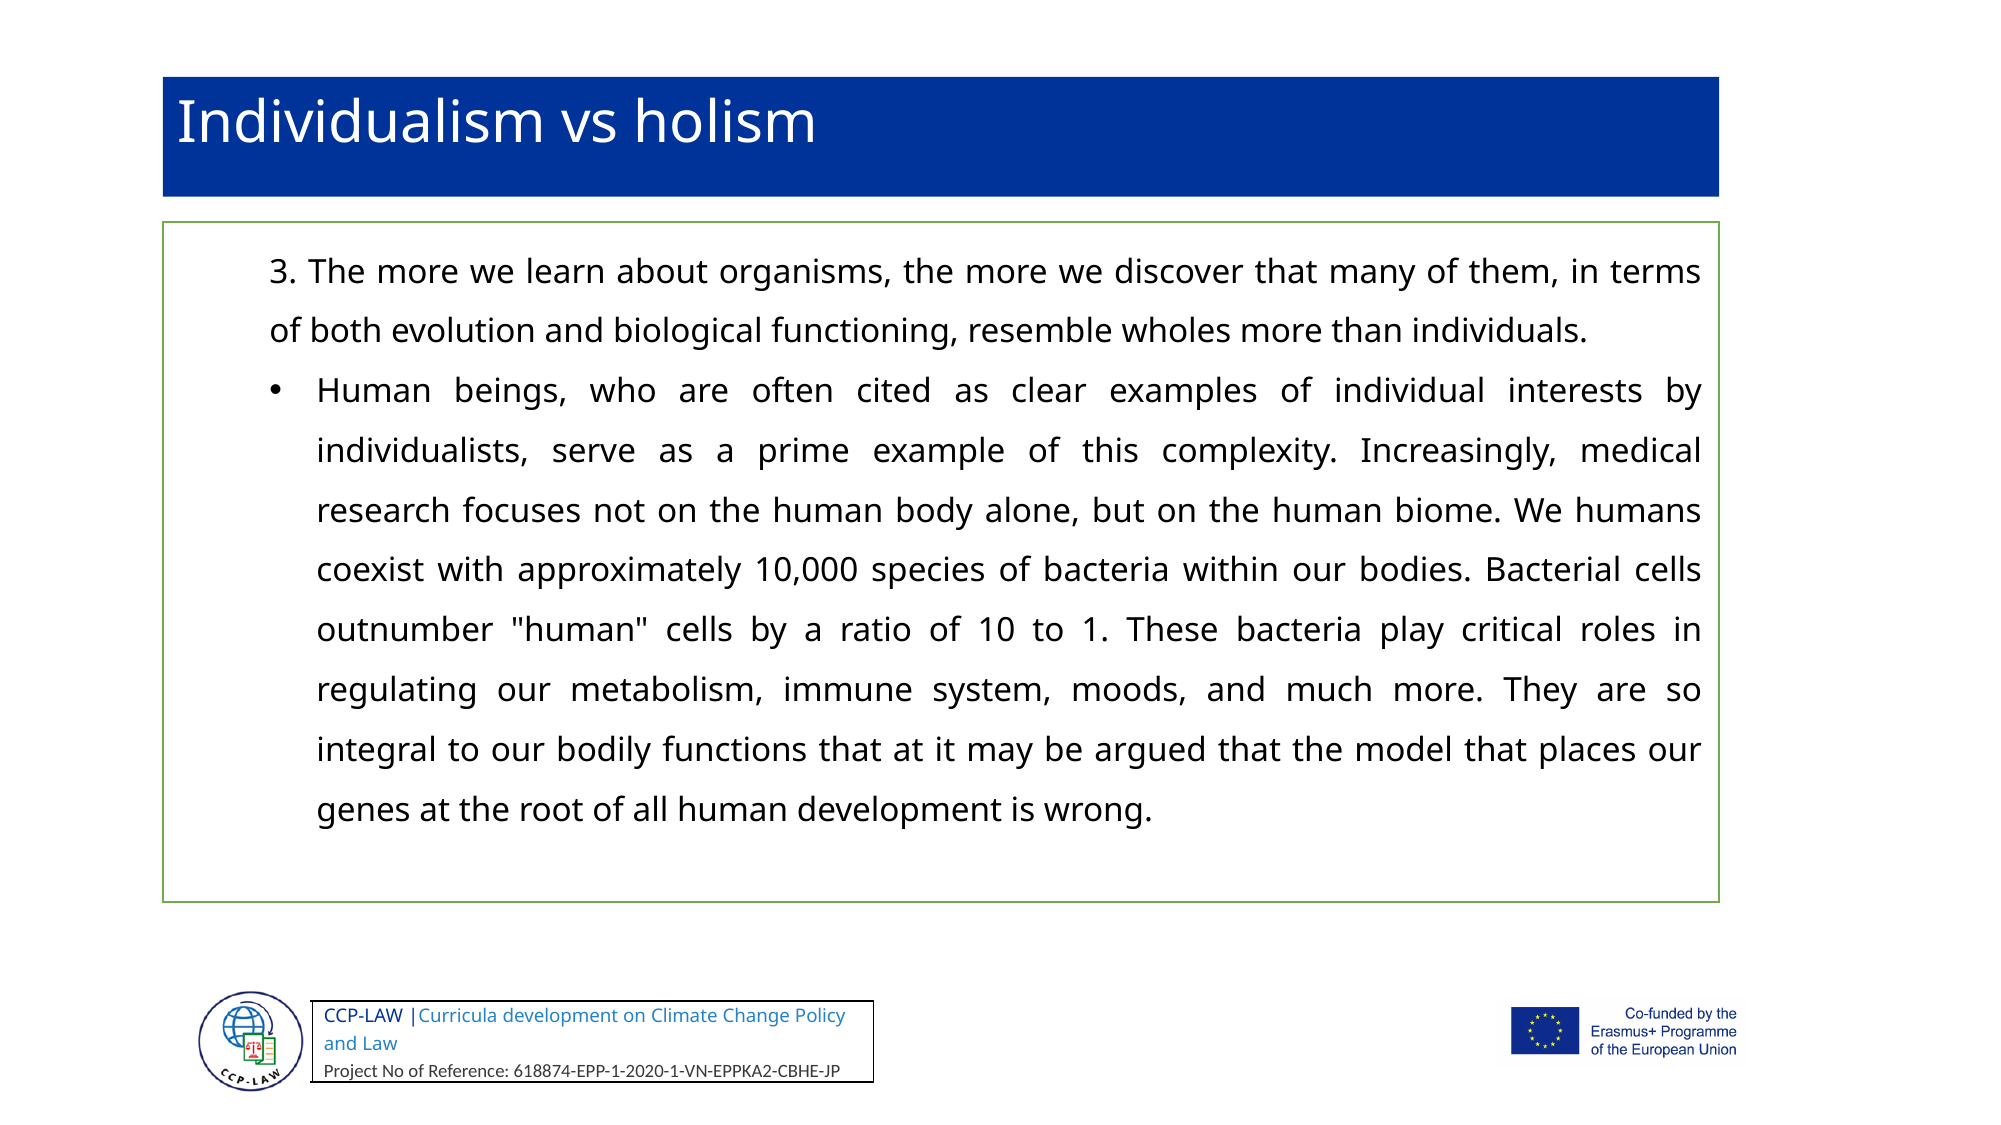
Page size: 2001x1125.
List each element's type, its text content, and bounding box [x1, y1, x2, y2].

text_box 3. The more we learn about organisms, the more we discover that many of them, in terms of both evolution and biological functioning, resemble wholes more than individuals. Human beings, who are often cited as clear examples of individual interests by individualists, serve as a prime example of this complexity. Increasingly, medical research focuses not on the human body alone, but on the human biome. We humans coexist with approximately 10,000 species of bacteria within our bodies. Bacterial cells outnumber "human" cells by a ratio of 10 to 1. These bacteria play critical roles in regulating our metabolism, immune system, moods, and much more. They are so integral to our bodily functions that at it may be argued that the model that places our genes at the root of all human development is wrong. [162, 222, 1720, 903]
picture [195, 984, 310, 1095]
picture [1497, 997, 1748, 1068]
text_box Individualism vs holism [162, 76, 1720, 197]
